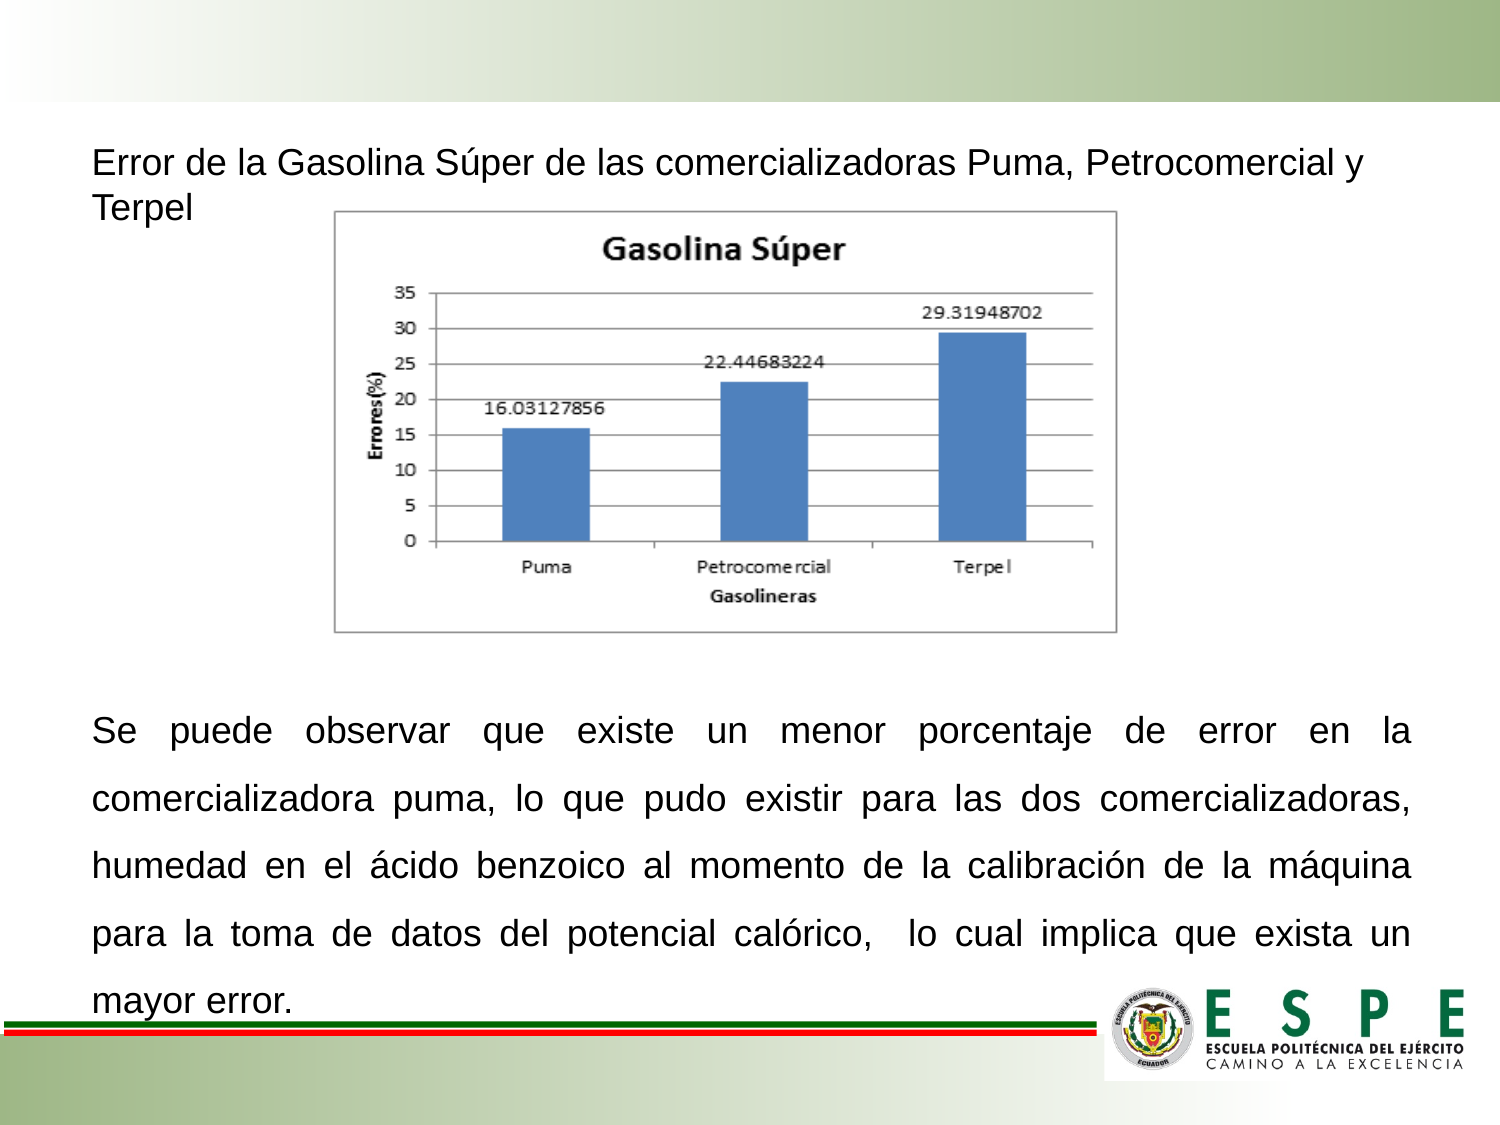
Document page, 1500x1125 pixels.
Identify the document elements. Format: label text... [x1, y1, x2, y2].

picture [1104, 976, 1483, 1081]
picture [324, 207, 1129, 638]
list Error de la Gasolina Súper de las comercializadoras Puma, Petrocomercial y Terpel Se puede observar que existe un menor porcentaje de error en la comercializadora puma, lo que pudo existir para las dos comercializadoras, humedad en el ácido benzoico al momento de la calibración de la máquina para la toma de datos del potencial calórico, lo cual implica que exista un mayor error. [76, 77, 1427, 821]
